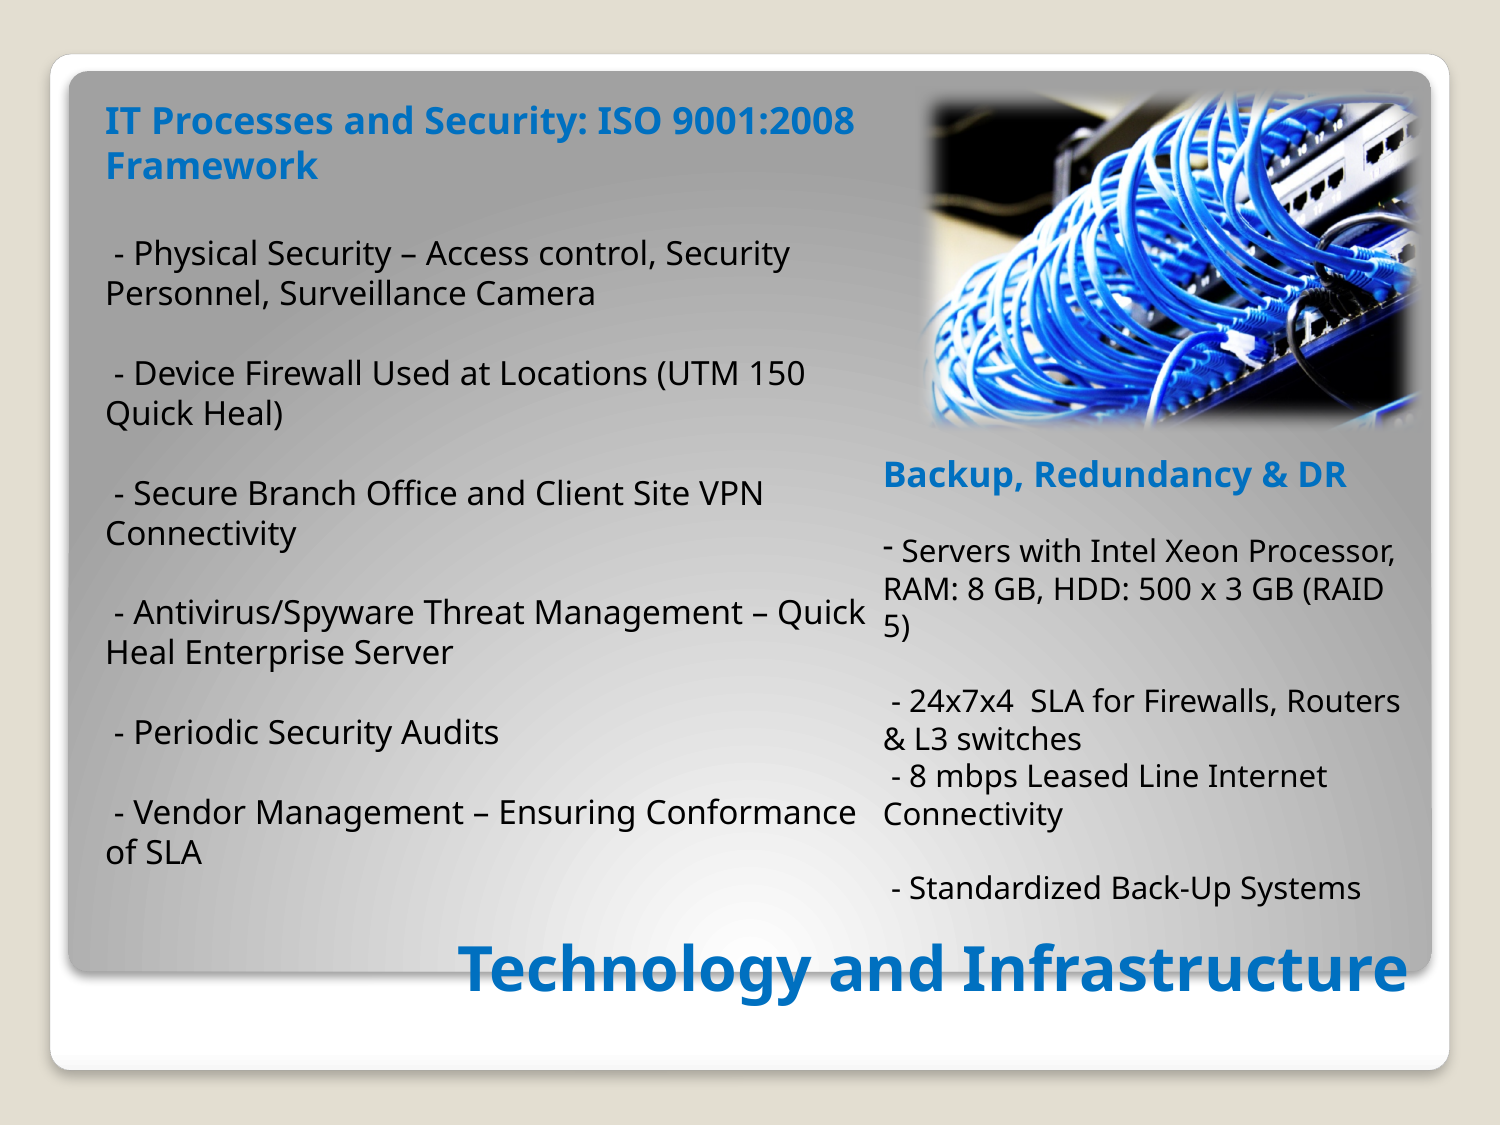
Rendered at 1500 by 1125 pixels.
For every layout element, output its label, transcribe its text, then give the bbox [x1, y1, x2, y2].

title Technology and Infrastructure [82, 838, 1425, 1012]
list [915, 86, 1424, 433]
text_box Backup, Redundancy & DR Servers with Intel Xeon Processor, RAM: 8 GB, HDD: 500 x 3 GB (RAID 5) - 24x7x4 SLA for Firewalls, Routers & L3 switches - 8 mbps Leased Line Internet Connectivity - Standardized Back-Up Systems [868, 444, 1436, 914]
text_box IT Processes and Security: ISO 9001:2008 Framework - Physical Security – Access control, Security Personnel, Surveillance Camera - Device Firewall Used at Locations (UTM 150 Quick Heal) - Secure Branch Office and Client Site VPN Connectivity - Antivirus/Spyware Threat Management – Quick Heal Enterprise Server - Periodic Security Audits - Vendor Management – Ensuring Conformance of SLA [88, 89, 904, 879]
